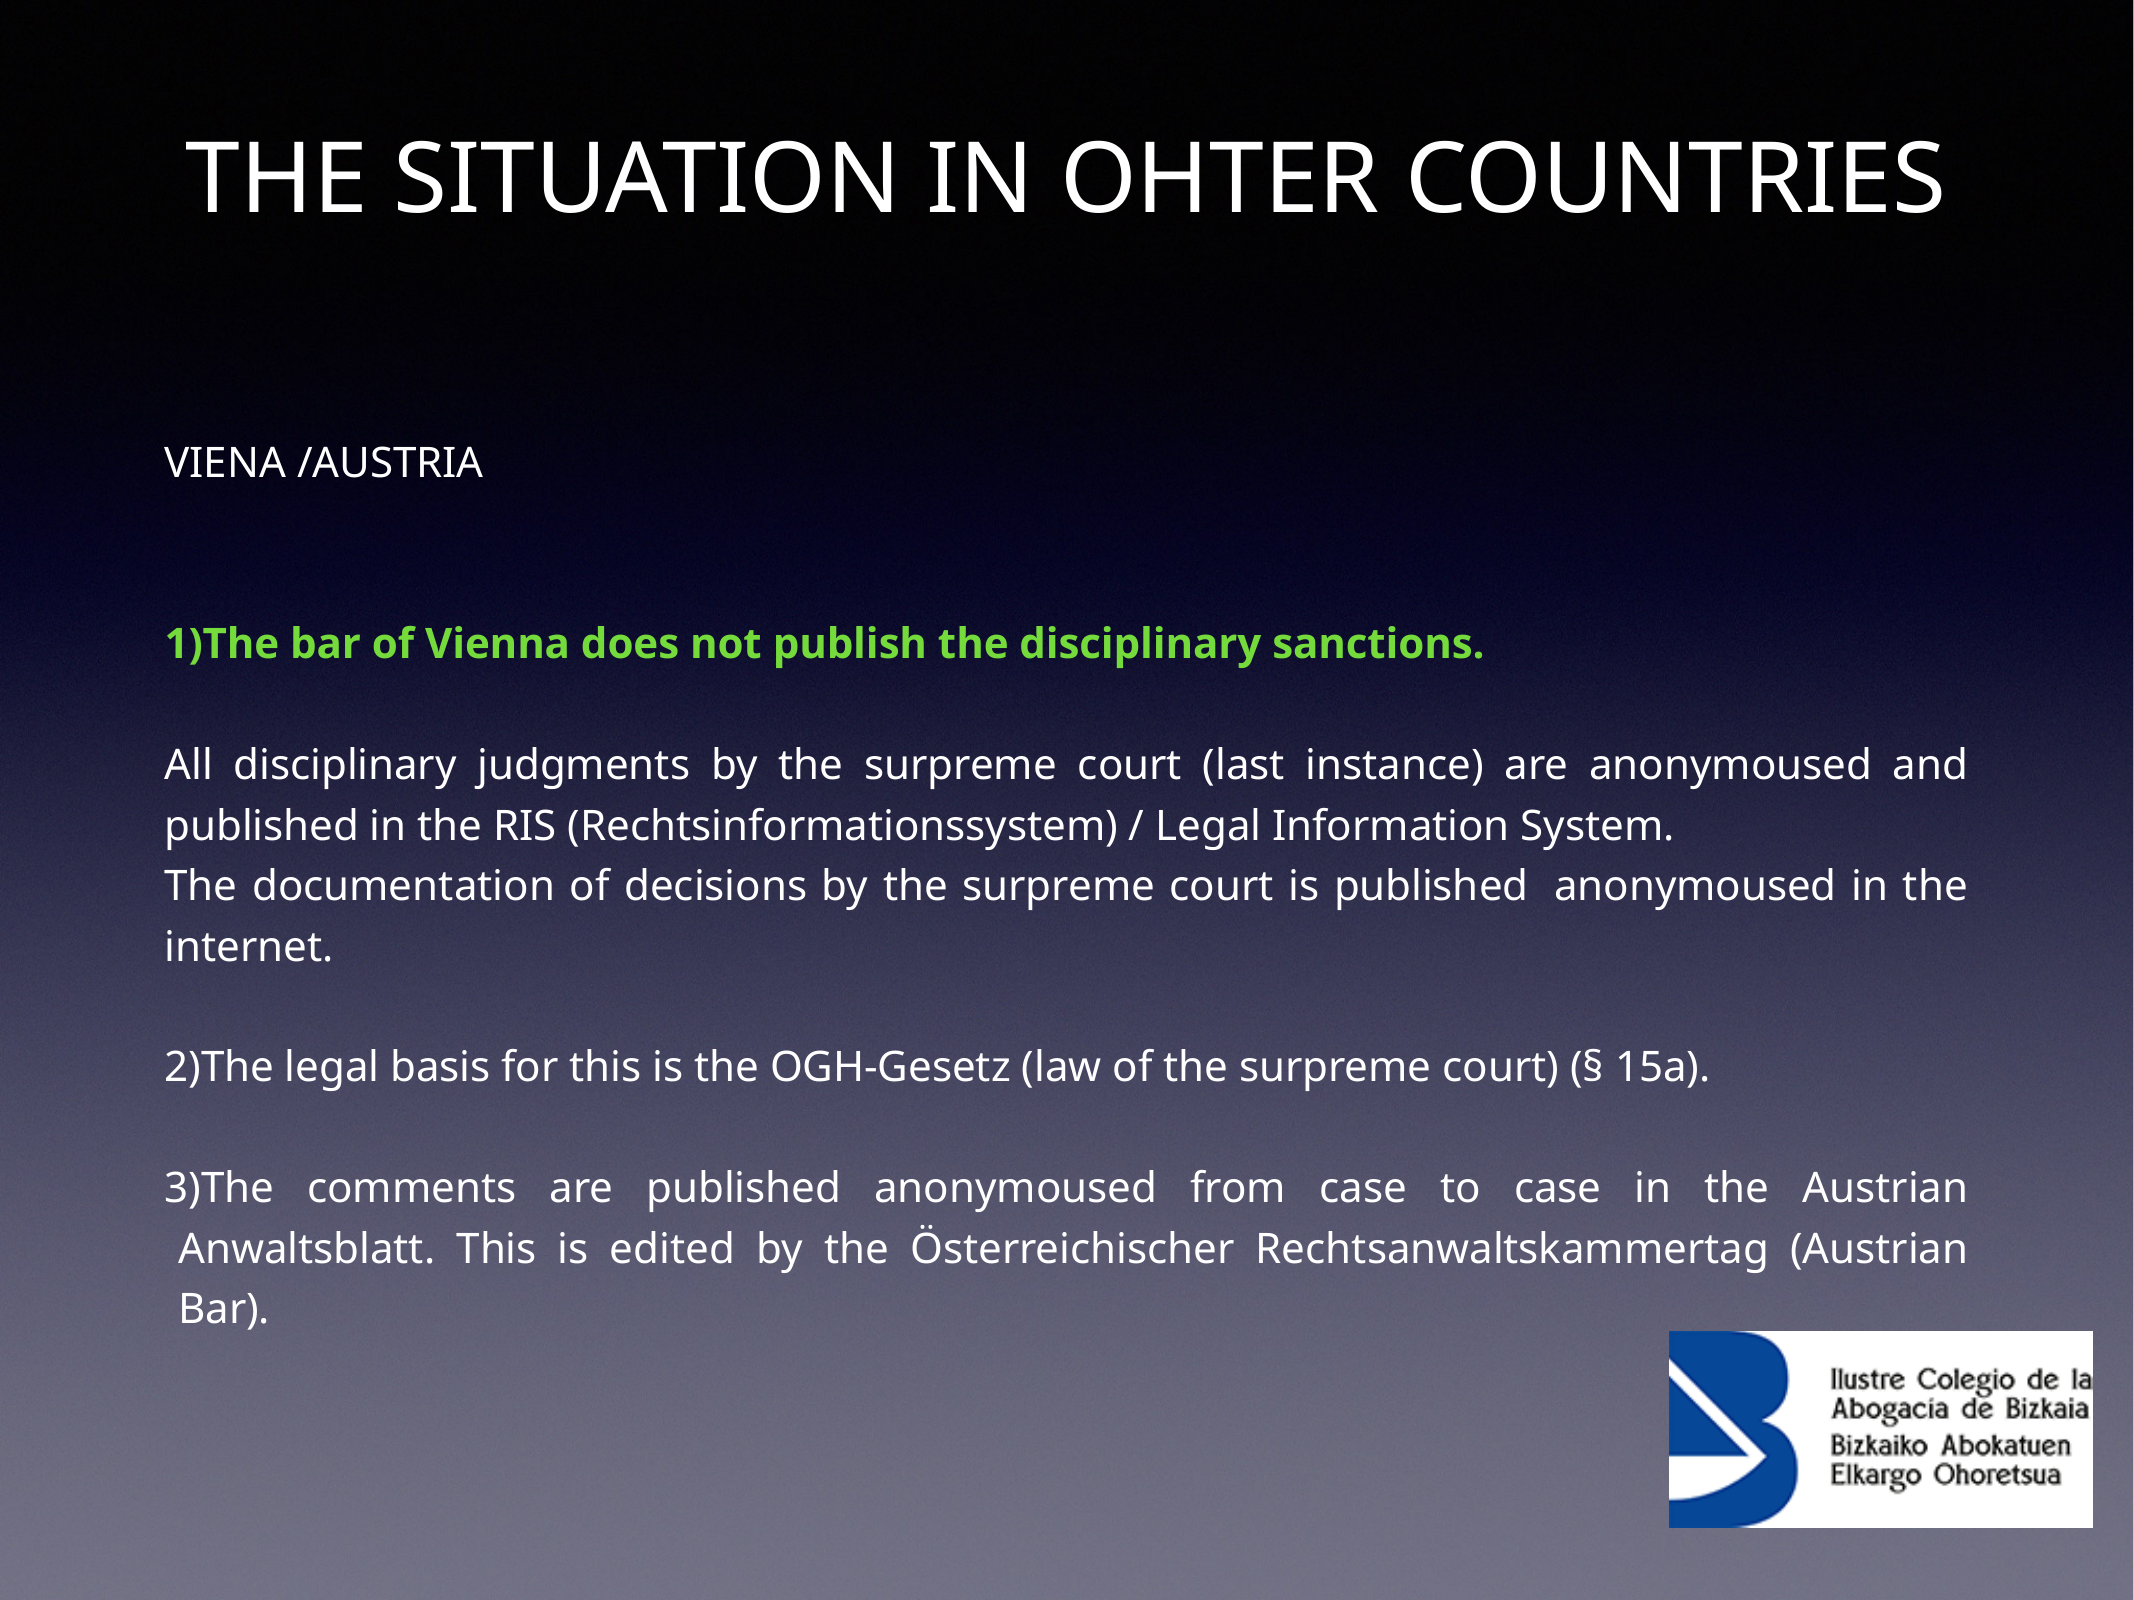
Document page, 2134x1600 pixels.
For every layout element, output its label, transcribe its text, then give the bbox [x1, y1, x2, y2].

list VIENA /AUSTRIA The bar of Vienna does not publish the disciplinary sanctions. All disciplinary judgments by the surpreme court (last instance) are anonymoused and published in the RIS (Rechtsinformationssystem) / Legal Information System. The documentation of decisions by the surpreme court is published anonymoused in the internet. The legal basis for this is the OGH-Gesetz (law of the surpreme court) (§ 15a). The comments are published anonymoused from case to case in the Austrian Anwaltsblatt. This is edited by the Österreichischer Rechtsanwaltskammertag (Austrian Bar). [155, 424, 1978, 1457]
picture [0, 0, 2134, 1600]
title THE SITUATION IN OHTER COUNTRIES [155, 66, 1978, 280]
